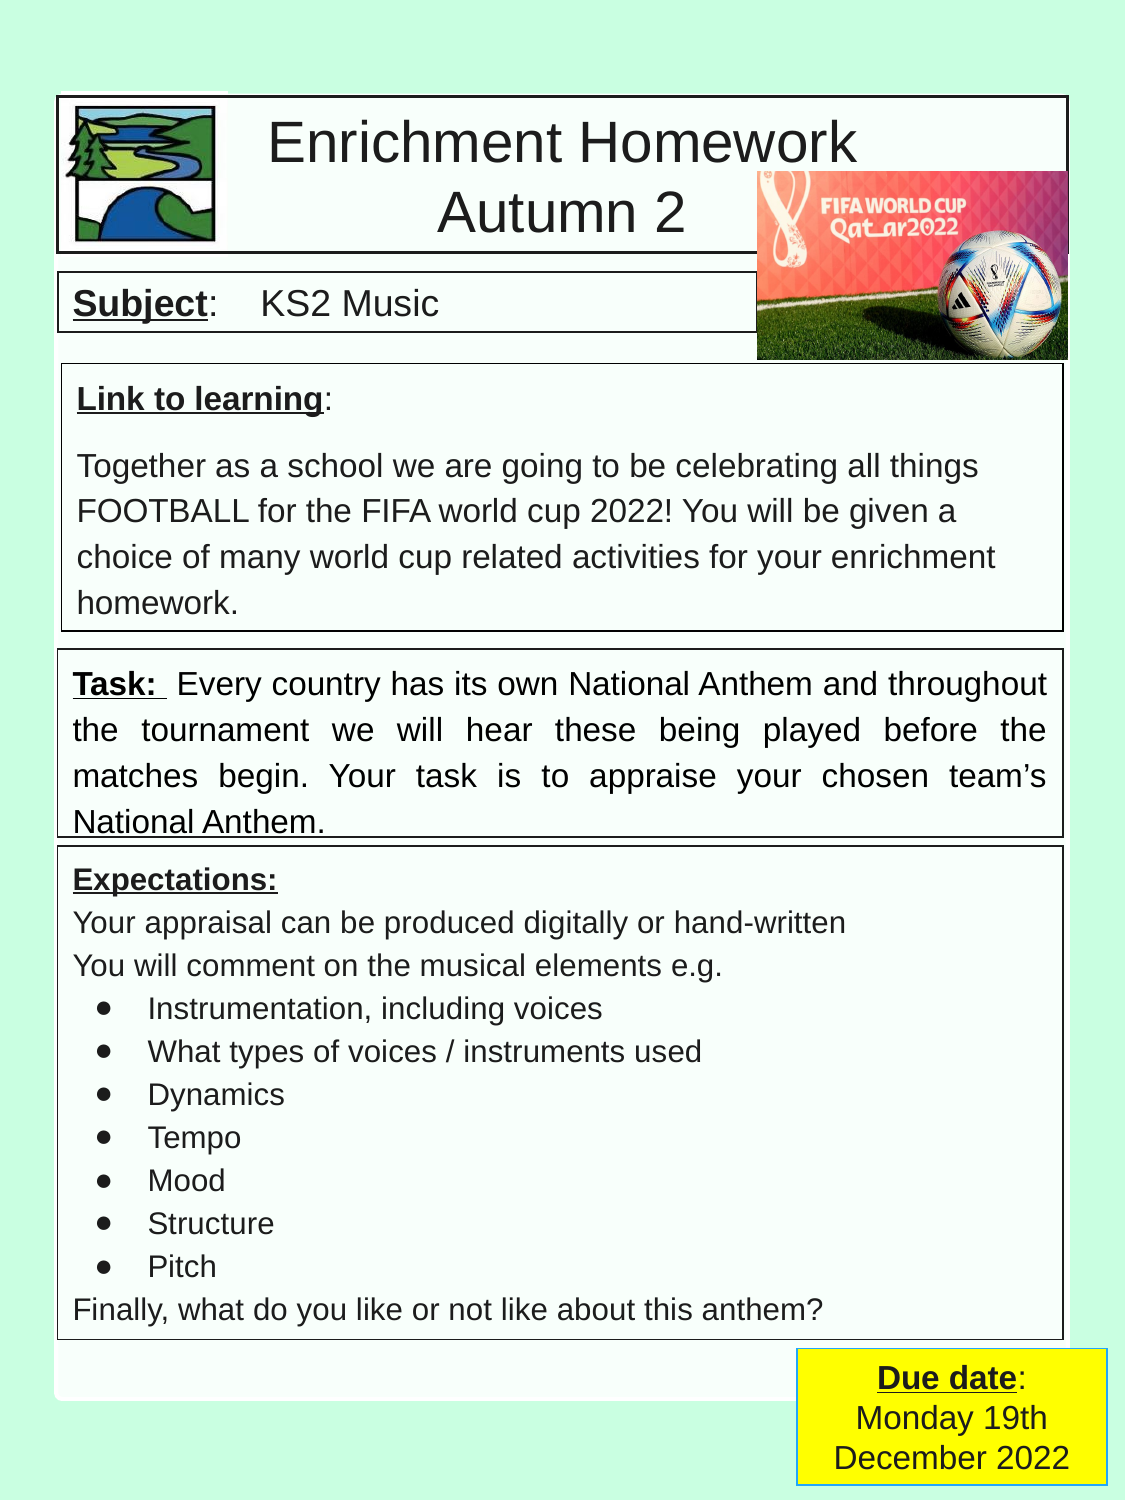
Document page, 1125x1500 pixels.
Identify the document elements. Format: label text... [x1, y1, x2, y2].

picture [61, 90, 228, 257]
text_box Subject: KS2 Music [57, 271, 751, 333]
text_box Task: Every country has its own National Anthem and throughout the tournament we will hear these being played before the matches begin. Your task is to appraise your chosen team’s National Anthem. [57, 648, 1064, 837]
text_box Expectations: Your appraisal can be produced digitally or hand-written You will comment on the musical elements e.g. Instrumentation, including voices What types of voices / instruments used Dynamics Tempo Mood Structure Pitch Finally, what do you like or not like about this anthem? [57, 846, 1064, 1340]
text_box Link to learning: Together as a school we are going to be celebrating all things FOOTBALL for the FIFA world cup 2022! You will be given a choice of many world cup related activities for your enrichment homework. [61, 363, 1064, 632]
text_box Due date: Monday 19th December 2022 [796, 1348, 1107, 1486]
picture [756, 170, 1068, 360]
text_box Enrichment Homework Autumn 2 [232, 96, 1068, 253]
